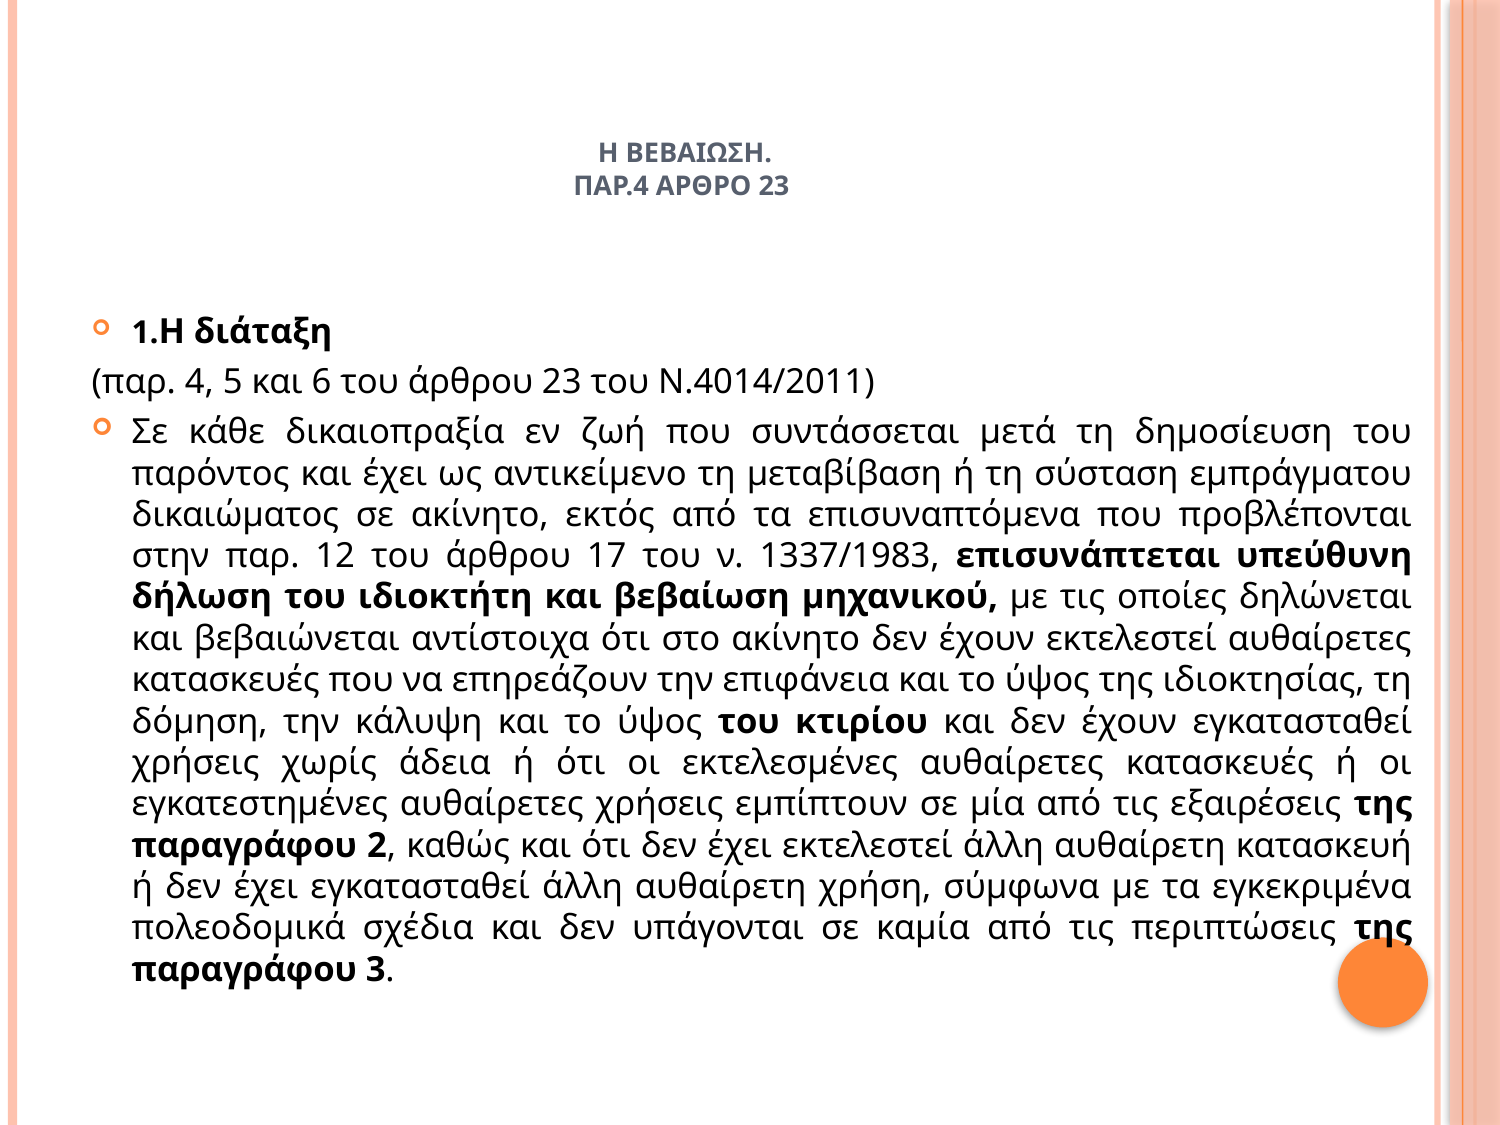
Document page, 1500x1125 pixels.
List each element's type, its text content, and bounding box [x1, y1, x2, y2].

list 1.Η διάταξη (παρ. 4, 5 και 6 του άρθρου 23 του Ν.4014/2011) Σε κάθε δικαιοπραξία εν ζωή που συντάσσεται μετά τη δημοσίευση του παρόντος και έχει ως αντικείμενο τη μεταβίβαση ή τη σύσταση εμπράγματου δικαιώματος σε ακίνητο, εκτός από τα επισυναπτόμενα που προβλέπονται στην παρ. 12 του άρθρου 17 του ν. 1337/1983, επισυνάπτεται υπεύθυνη δήλωση του ιδιοκτήτη και βεβαίωση μηχανικού, με τις οποίες δηλώνεται και βεβαιώνεται αντίστοιχα ότι στο ακίνητο δεν έχουν εκτελεστεί αυθαίρετες κατασκευές που να επηρεάζουν την επιφάνεια και το ύψος της ιδιοκτησίας, τη δόμηση, την κάλυψη και το ύψος του κτιρίου και δεν έχουν εγκατασταθεί χρήσεις χωρίς άδεια ή ότι οι εκτελεσμένες αυθαίρετες κατασκευές ή οι εγκατεστημένες αυθαίρετες χρήσεις εμπίπτουν σε μία από τις εξαιρέσεις της παραγράφου 2, καθώς και ότι δεν έχει εκτελεστεί άλλη αυθαίρετη κατασκευή ή δεν έχει εγκατασταθεί άλλη αυθαίρετη χρήση, σύμφωνα με τα εγκεκριμένα πολεοδομικά σχέδια και δεν υπάγονται σε καμία από τις περιπτώσεις της παραγράφου 3. [76, 222, 1427, 1090]
title η Βεβαιωση. παρ.4 αρθρο 23 [76, 30, 1294, 209]
